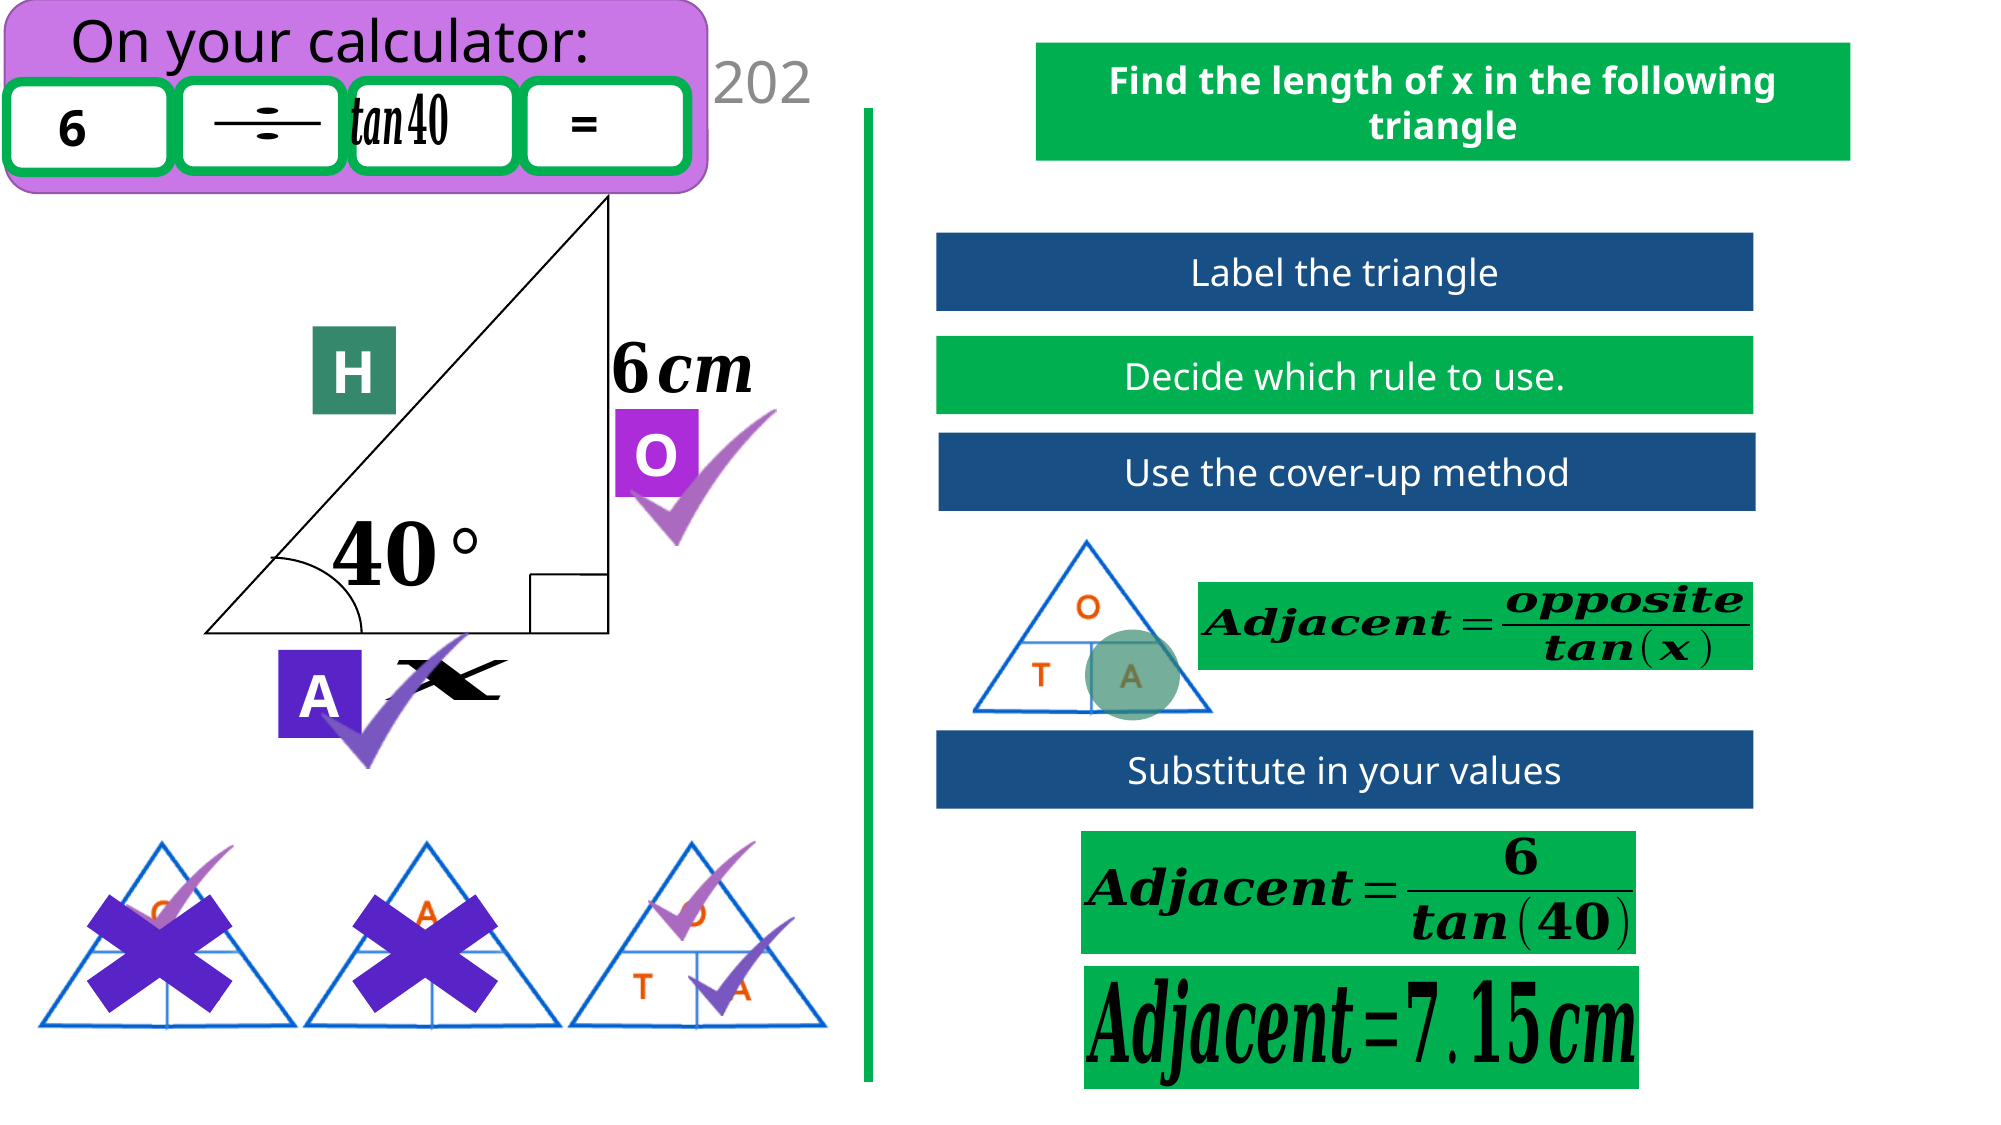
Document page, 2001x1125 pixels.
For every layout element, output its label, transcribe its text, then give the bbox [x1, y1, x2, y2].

text_box Substitute in your values [935, 729, 1754, 810]
text_box = [555, 85, 657, 160]
text_box Label the triangle [935, 232, 1754, 312]
text_box O [614, 408, 629, 498]
picture [972, 532, 1221, 731]
text_box Decide which rule to use. [935, 335, 1754, 415]
text_box 12 [521, 79, 689, 173]
picture [629, 408, 777, 546]
text_box Use the cover-up method [938, 432, 1757, 512]
text_box 12 [5, 82, 171, 174]
text_box 12 [177, 82, 344, 173]
text_box Find the length of x in the following triangle [1035, 42, 1851, 162]
picture [320, 631, 469, 769]
text_box A [277, 649, 320, 739]
text_box 12 [350, 82, 518, 173]
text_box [205, 196, 609, 634]
text_box [3, 0, 709, 195]
text_box 6 [43, 89, 174, 165]
picture [31, 833, 836, 1047]
text_box On your calculator: [0, 0, 675, 82]
